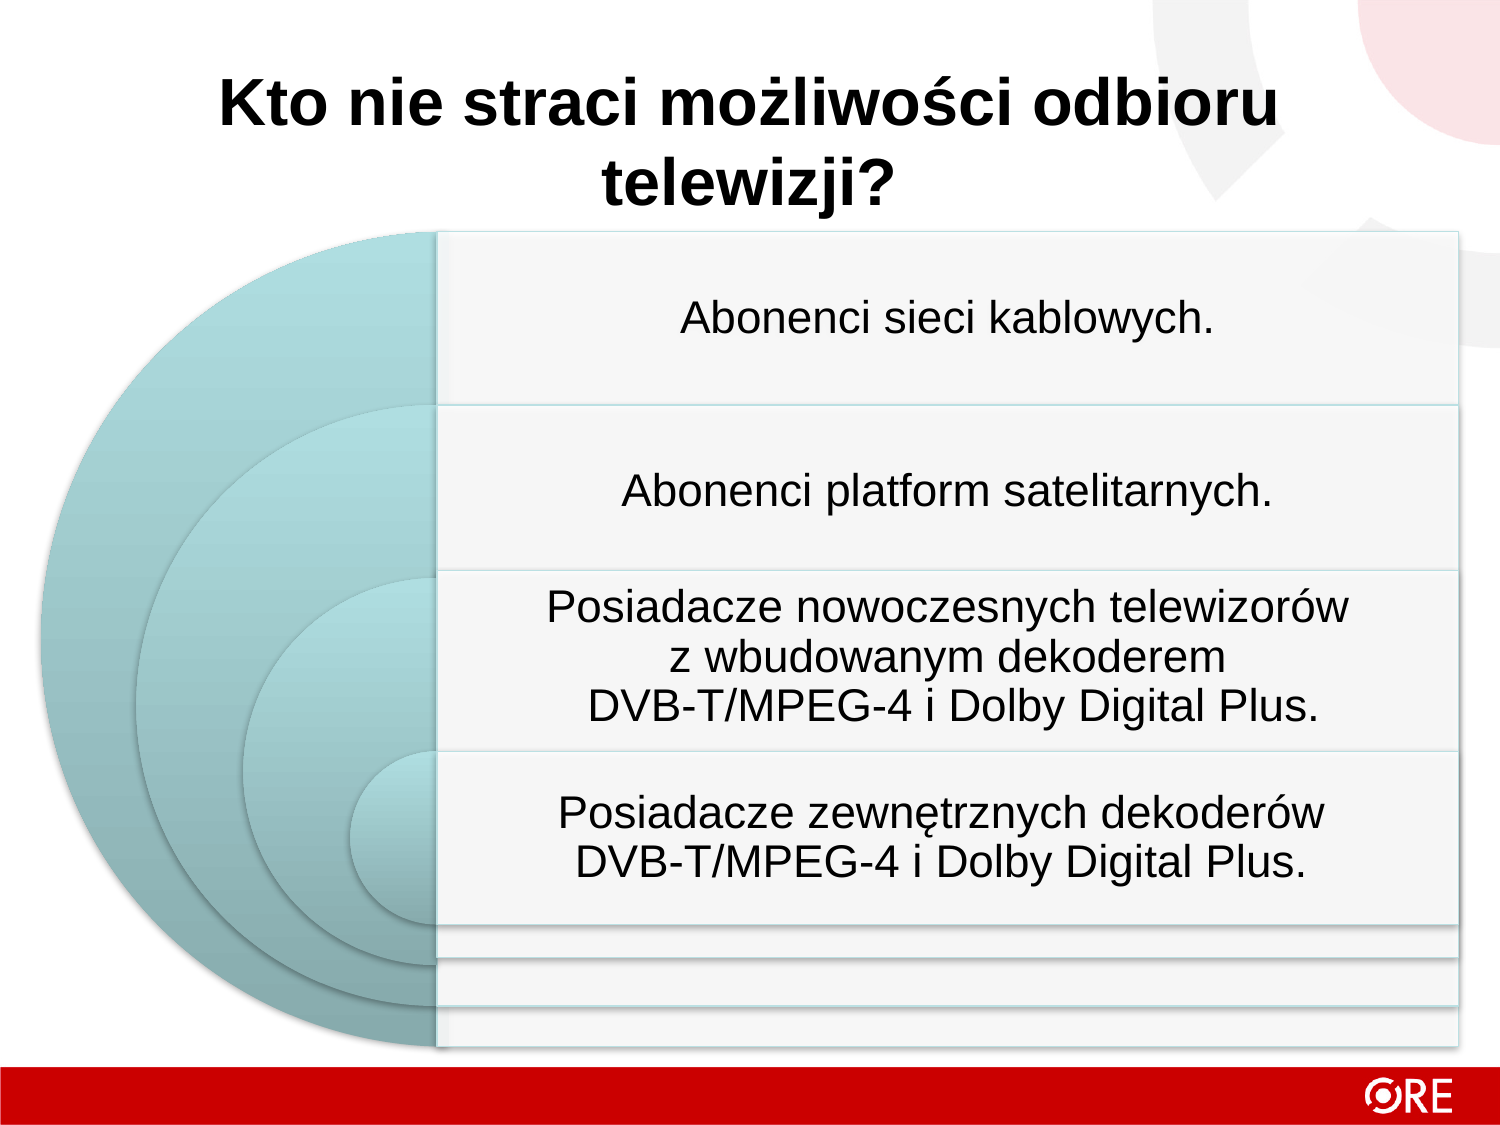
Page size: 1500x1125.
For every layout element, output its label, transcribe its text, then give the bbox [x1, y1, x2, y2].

title Kto nie straci możliwości odbioru telewizji? [75, 45, 1425, 230]
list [29, 231, 1459, 1047]
picture [0, 0, 1500, 1125]
